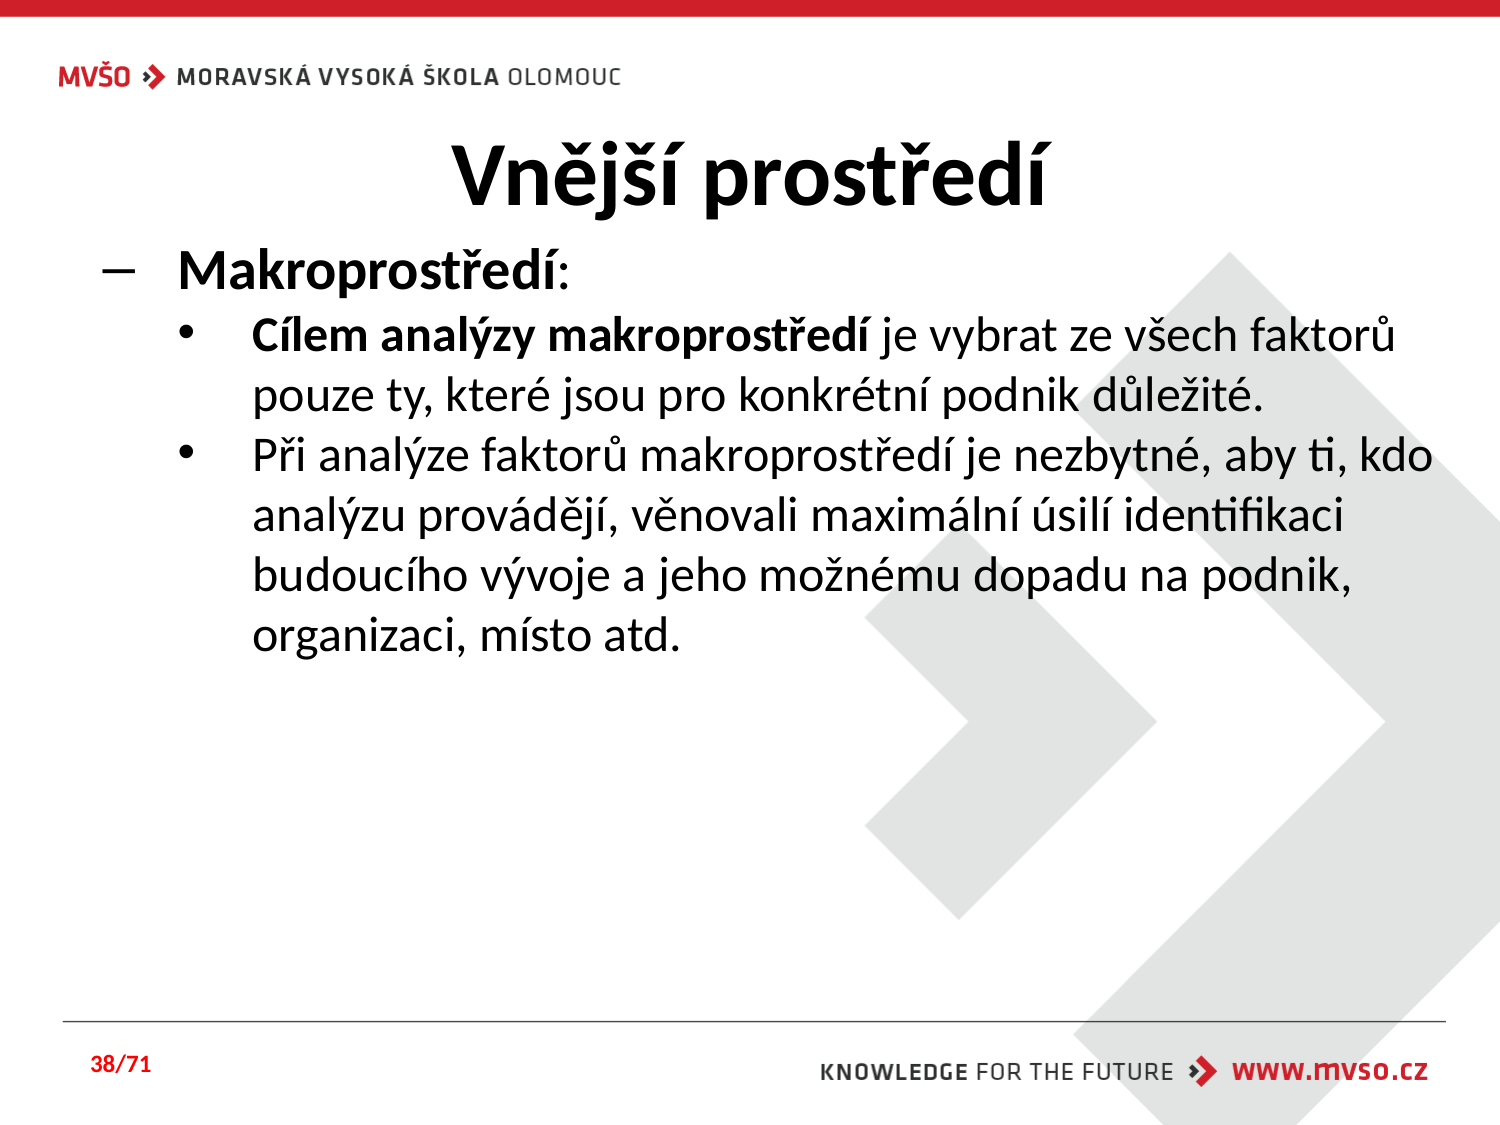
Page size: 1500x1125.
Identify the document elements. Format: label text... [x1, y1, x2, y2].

list Makroprostředí: Cílem analýzy makroprostředí je vybrat ze všech faktorů pouze ty, které jsou pro konkrétní podnik důležité. Při analýze faktorů makroprostředí je nezbytné, aby ti, kdo analýzu provádějí, věnovali maximální úsilí identifikaci budoucího vývoje a jeho možnému dopadu na podnik, organizaci, místo atd. [75, 223, 1453, 1022]
text_box 38/71 [74, 1040, 213, 1085]
picture [0, 0, 1500, 1125]
title Vnější prostředí [75, 75, 1425, 223]
